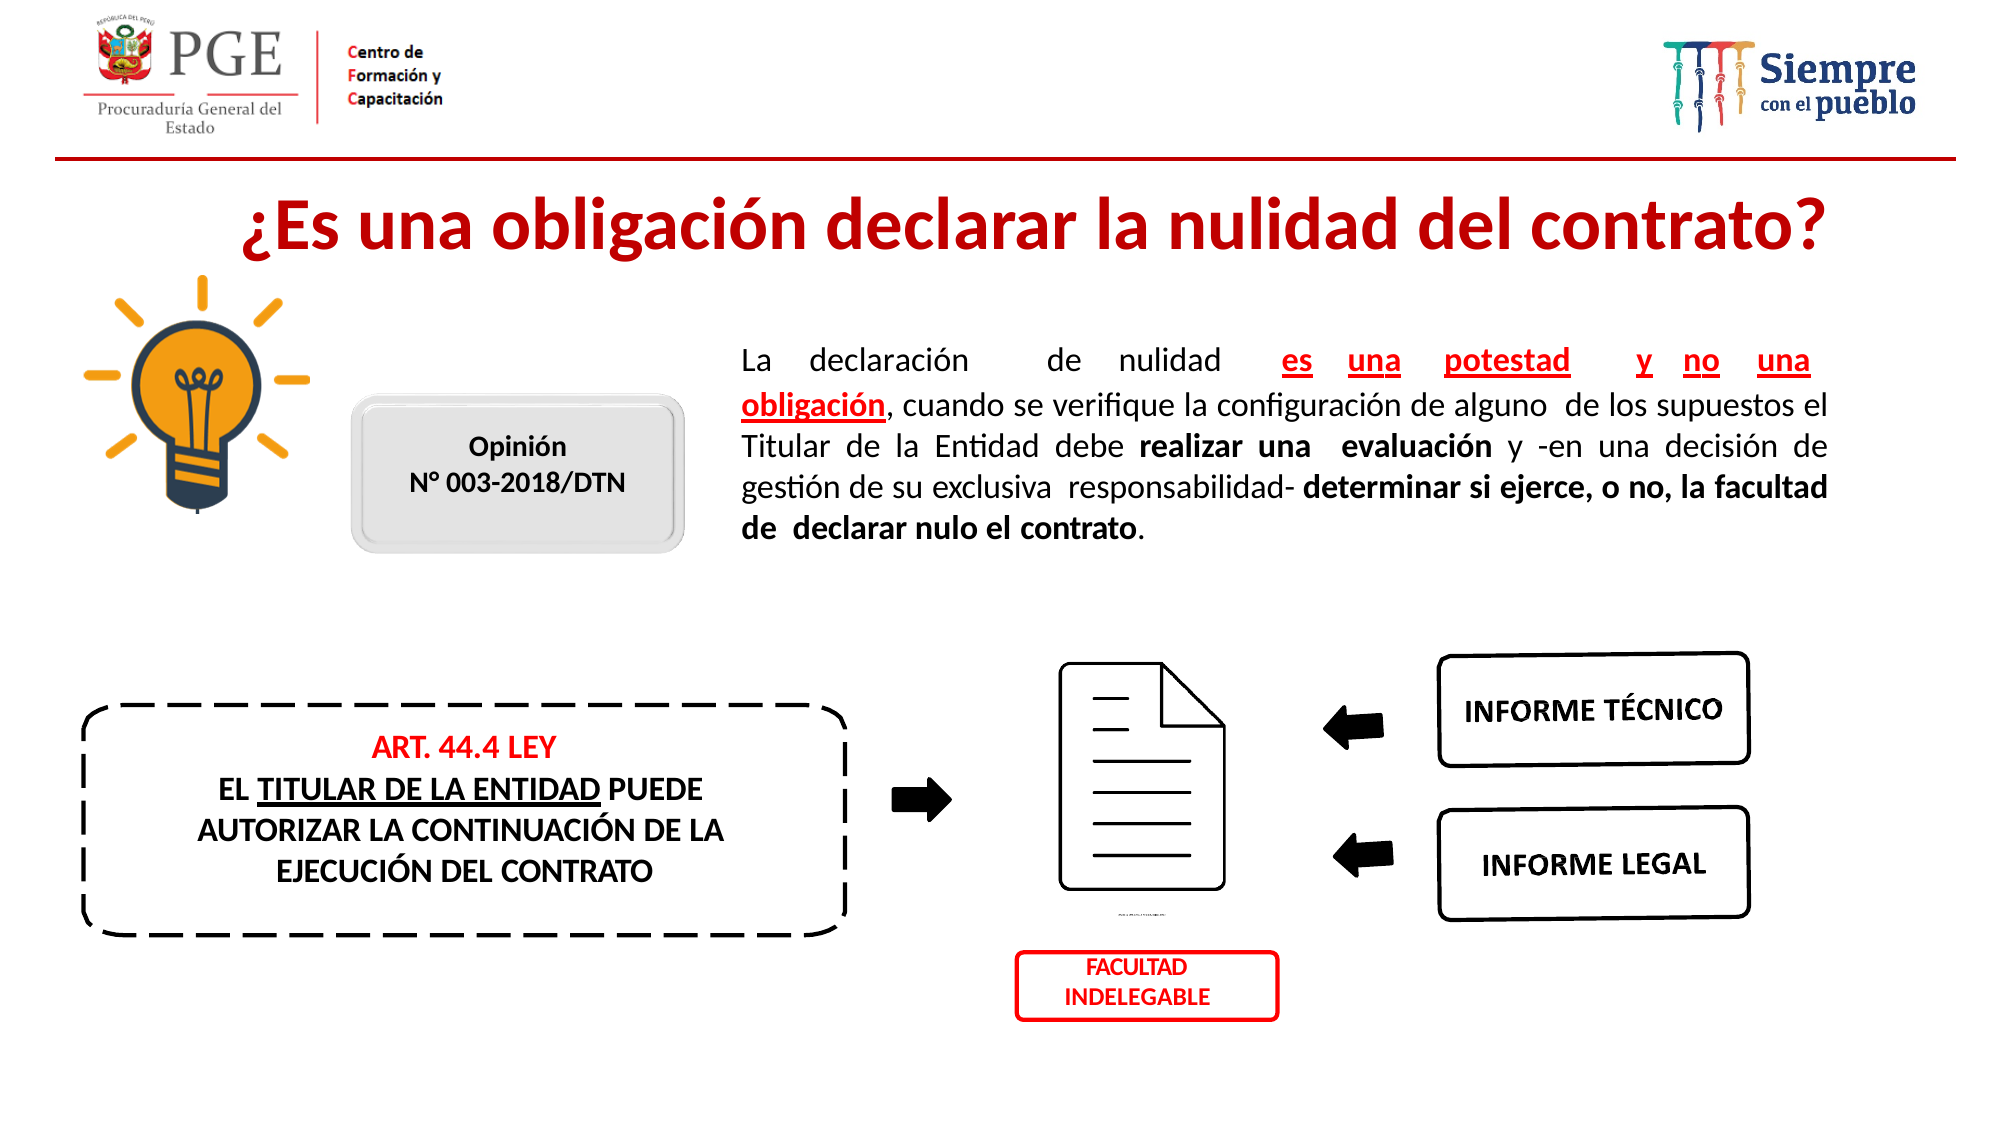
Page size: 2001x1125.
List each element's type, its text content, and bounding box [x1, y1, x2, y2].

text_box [1322, 705, 1384, 751]
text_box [1332, 832, 1394, 878]
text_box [1436, 804, 1752, 923]
text_box FACULTAD INDELEGABLE [1062, 947, 1278, 1011]
text_box ART. 44.4 LEY EL TITULAR DE LA ENTIDAD PUEDE AUTORIZAR LA CONTINUACIÓN DE LA EJECUCIÓN DEL CONTRATO [171, 722, 757, 889]
text_box [1058, 661, 1226, 916]
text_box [1436, 650, 1752, 769]
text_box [83, 275, 1829, 555]
text_box [1016, 952, 1278, 1020]
title ¿Es una obligación declarar la nulidad del contrato? [219, 161, 1849, 319]
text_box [891, 776, 952, 823]
text_box [83, 704, 845, 936]
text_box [55, 7, 1956, 159]
